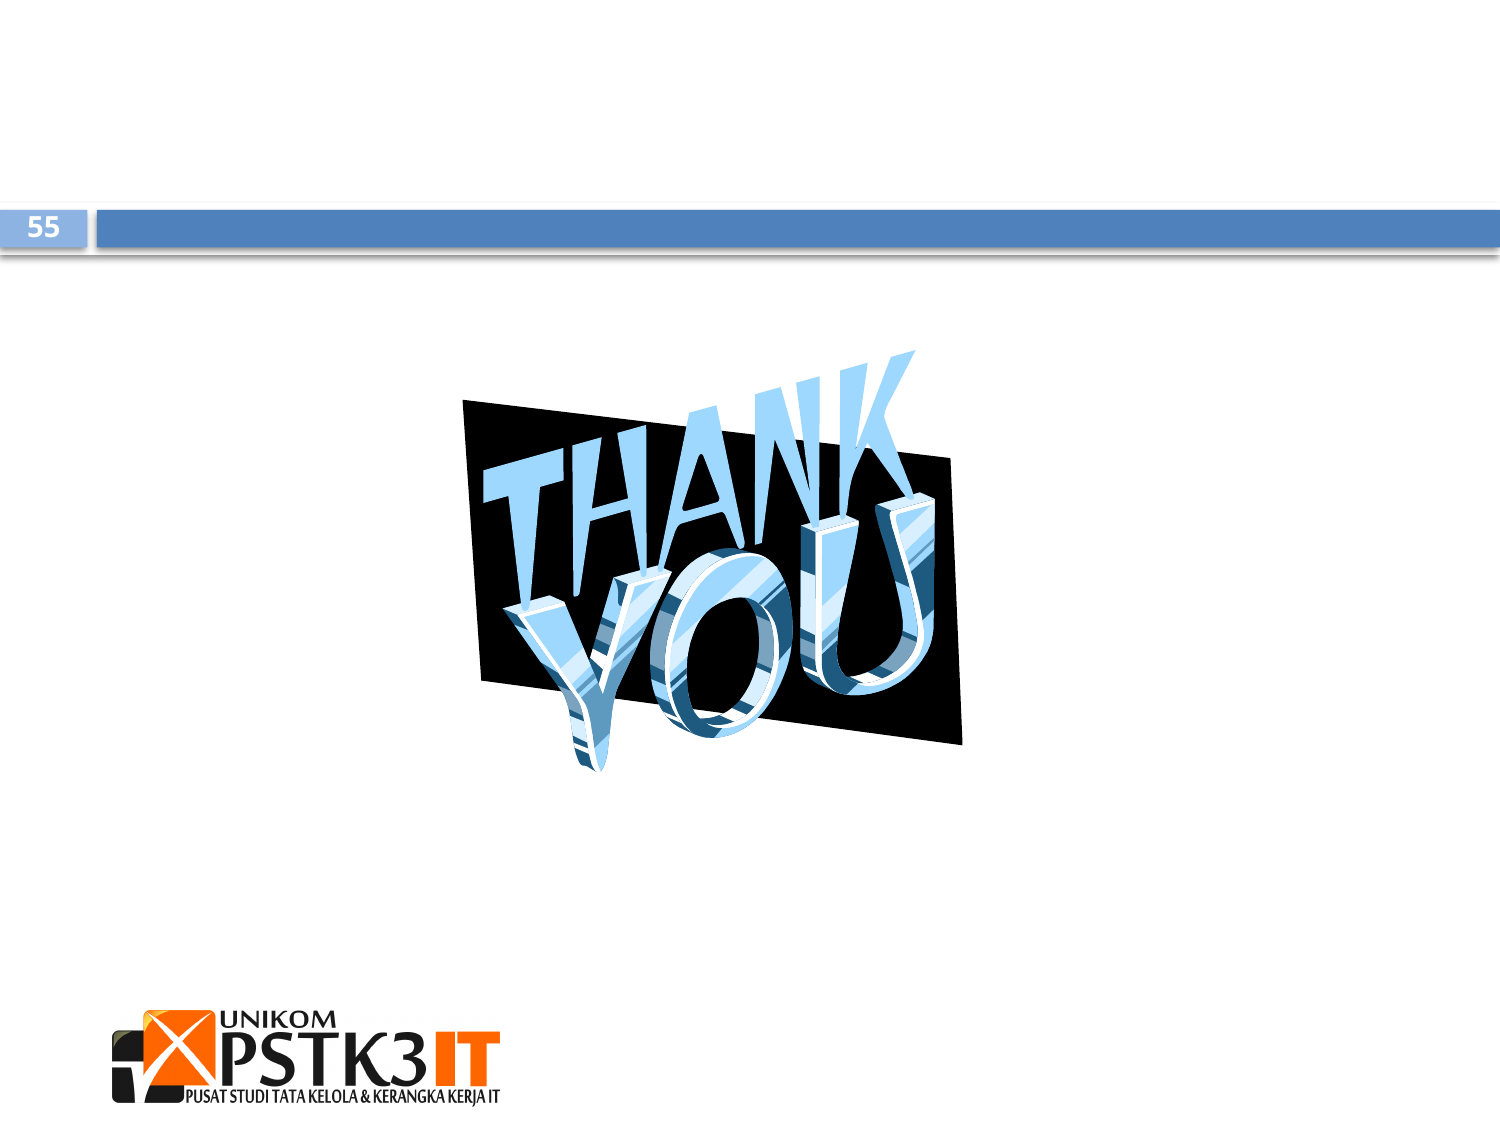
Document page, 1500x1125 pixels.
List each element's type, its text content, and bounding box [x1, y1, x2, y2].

slide_number 55 [0, 208, 88, 249]
picture [462, 349, 963, 774]
picture [112, 1010, 500, 1107]
